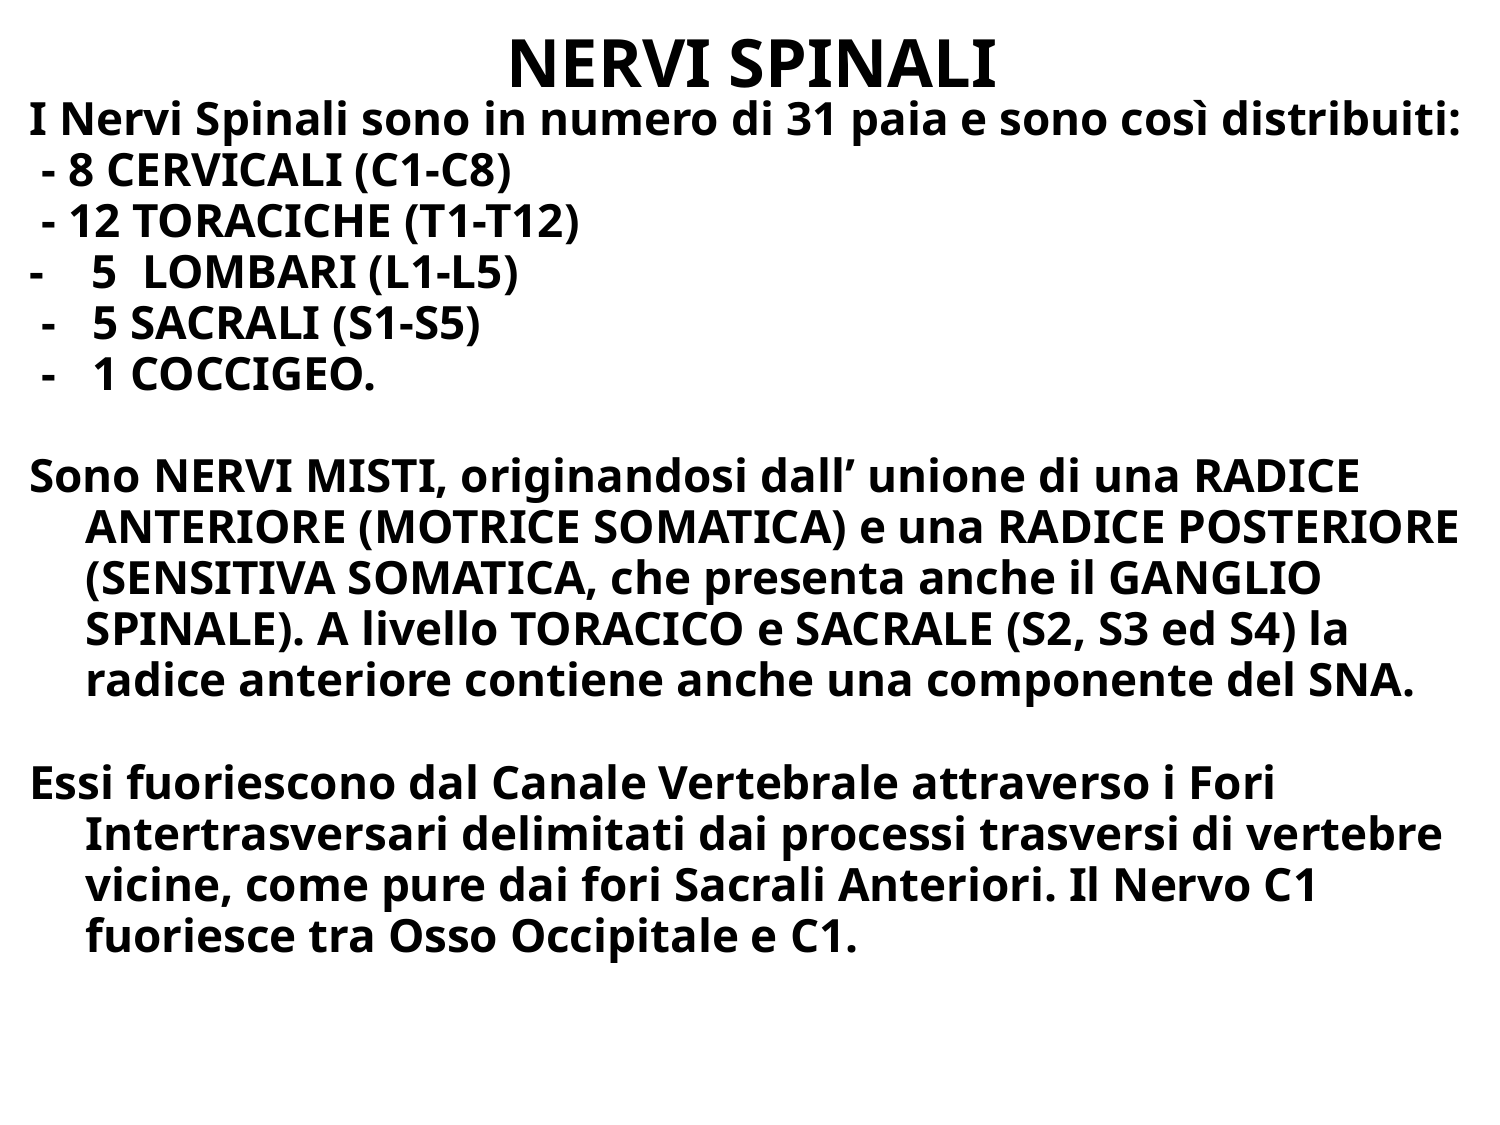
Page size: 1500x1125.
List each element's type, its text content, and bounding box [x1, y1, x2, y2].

title NERVI SPINALI [112, 0, 1393, 90]
list I Nervi Spinali sono in numero di 31 paia e sono così distribuiti: - 8 CERVICALI (C1-C8) - 12 TORACICHE (T1-T12) - 5 LOMBARI (L1-L5) - 5 SACRALI (S1-S5) - 1 COCCIGEO. Sono NERVI MISTI, originandosi dall’ unione di una RADICE ANTERIORE (MOTRICE SOMATICA) e una RADICE POSTERIORE (SENSITIVA SOMATICA, che presenta anche il GANGLIO SPINALE). A livello TORACICO e SACRALE (S2, S3 ed S4) la radice anteriore contiene anche una componente del SNA. Essi fuoriescono dal Canale Vertebrale attraverso i Fori Intertrasversari delimitati dai processi trasversi di vertebre vicine, come pure dai fori Sacrali Anteriori. Il Nervo C1 fuoriesce tra Osso Occipitale e C1. [29, 90, 1500, 1023]
